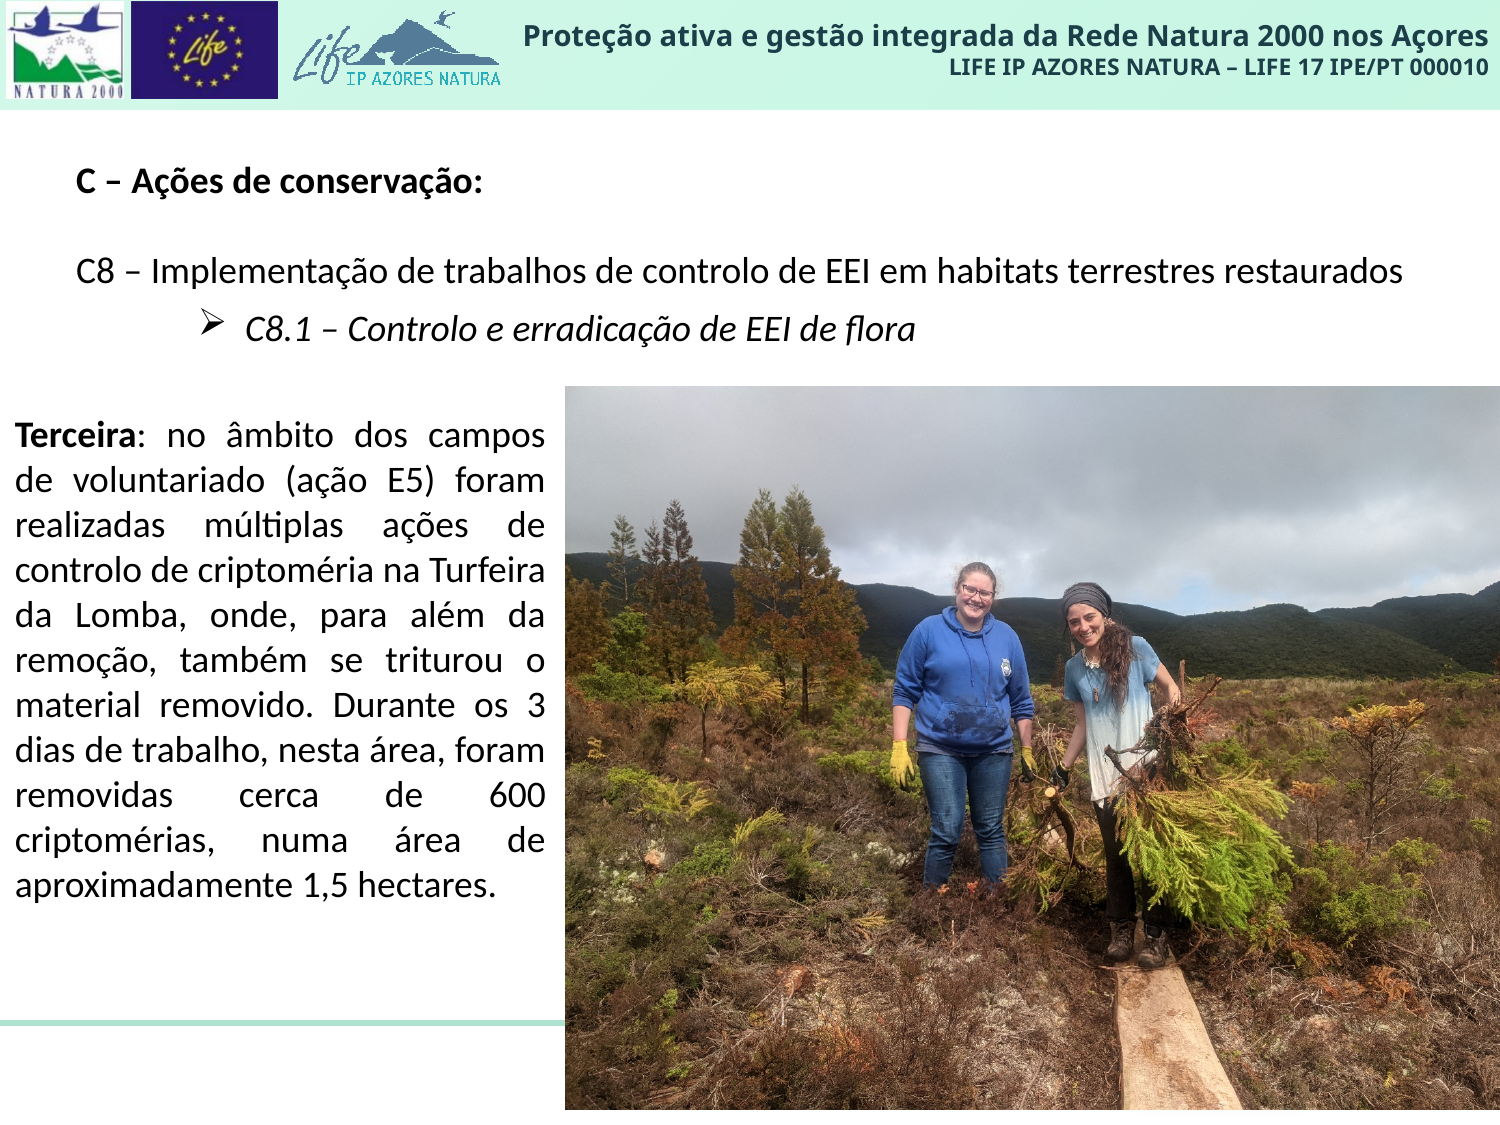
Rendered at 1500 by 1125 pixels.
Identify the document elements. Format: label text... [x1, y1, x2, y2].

picture [565, 386, 1500, 1110]
text_box Terceira: no âmbito dos campos de voluntariado (ação E5) foram realizadas múltiplas ações de controlo de criptoméria na Turfeira da Lomba, onde, para além da remoção, também se triturou o material removido. Durante os 3 dias de trabalho, nesta área, foram removidas cerca de 600 criptomérias, numa área de aproximadamente 1,5 hectares. [0, 402, 561, 913]
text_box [0, 0, 1500, 185]
text_box C – Ações de conservação: C8 – Implementação de trabalhos de controlo de EEI em habitats terrestres restaurados C8.1 – Controlo e erradicação de EEI de flora [61, 185, 1465, 357]
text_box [835, 1110, 1465, 1117]
